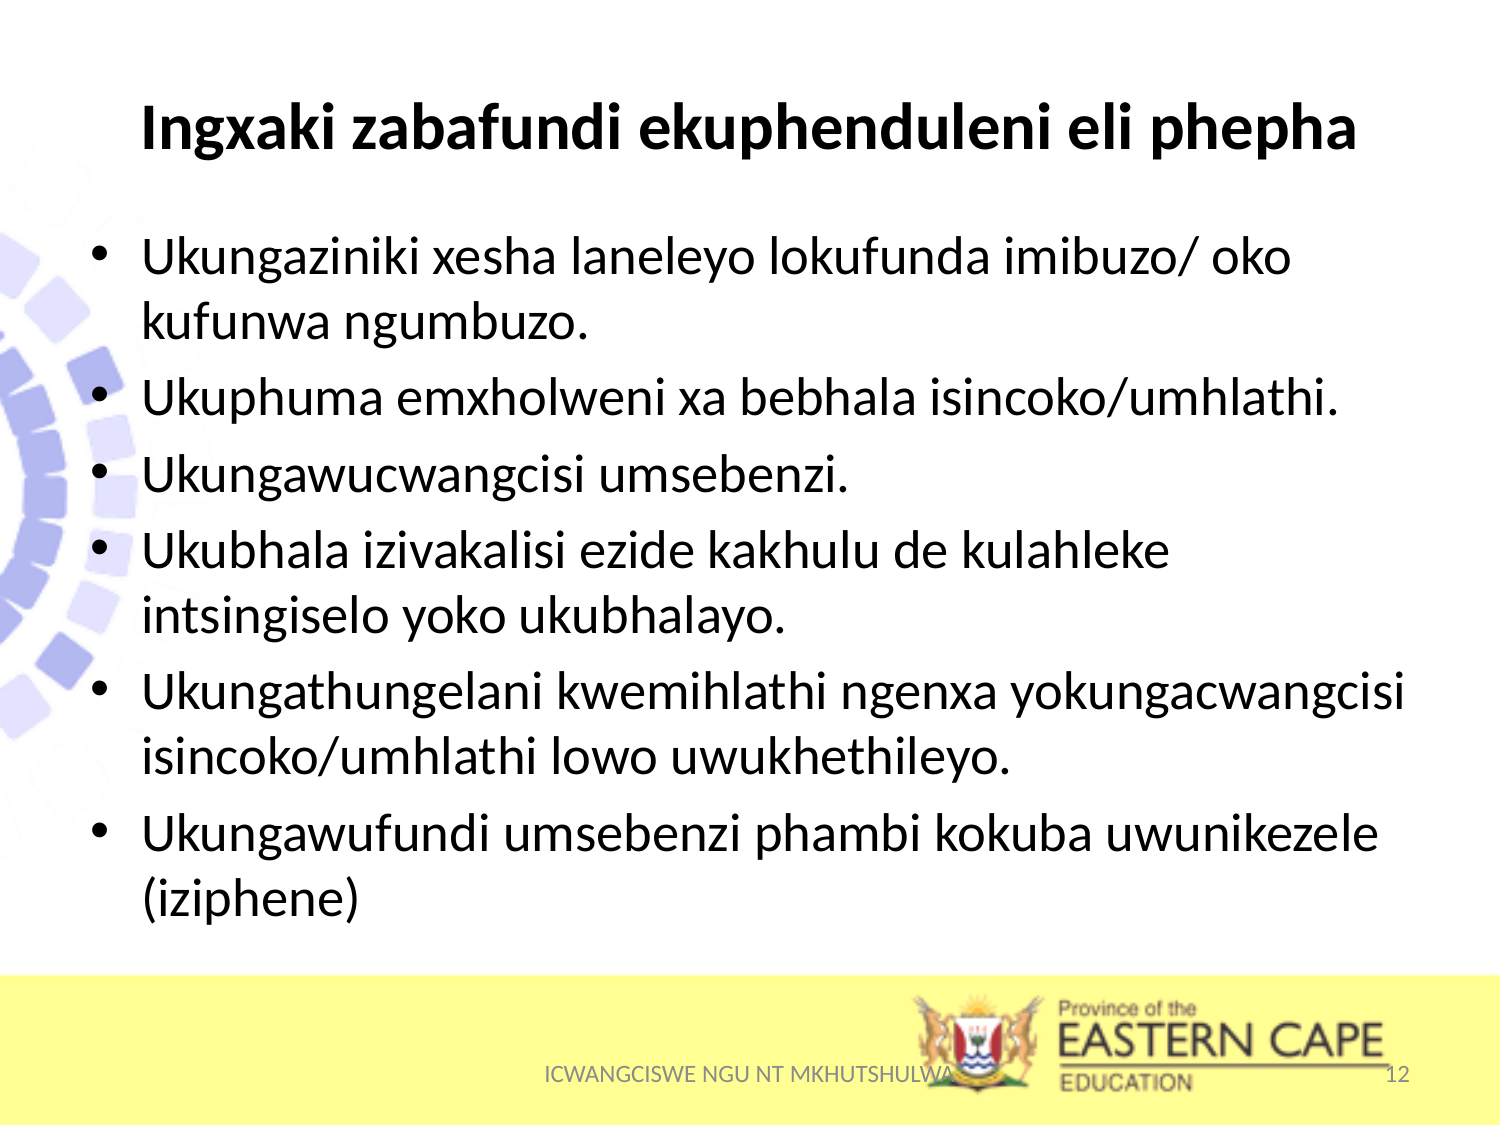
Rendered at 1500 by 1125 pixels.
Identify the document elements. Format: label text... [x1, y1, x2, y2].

list Ukungaziniki xesha laneleyo lokufunda imibuzo/ oko kufunwa ngumbuzo. Ukuphuma emxholweni xa bebhala isincoko/umhlathi. Ukungawucwangcisi umsebenzi. Ukubhala izivakalisi ezide kakhulu de kulahleke intsingiselo yoko ukubhalayo. Ukungathungelani kwemihlathi ngenxa yokungacwangcisi isincoko/umhlathi lowo uwukhethileyo. Ukungawufundi umsebenzi phambi kokuba uwunikezele (iziphene) [75, 212, 1425, 1005]
picture [0, 0, 1500, 1125]
slide_number 12 [1074, 1042, 1425, 1103]
footer ICWANGCISWE NGU NT MKHUTSHULWA [512, 1042, 988, 1103]
title Ingxaki zabafundi ekuphenduleni eli phepha [75, 45, 1425, 200]
